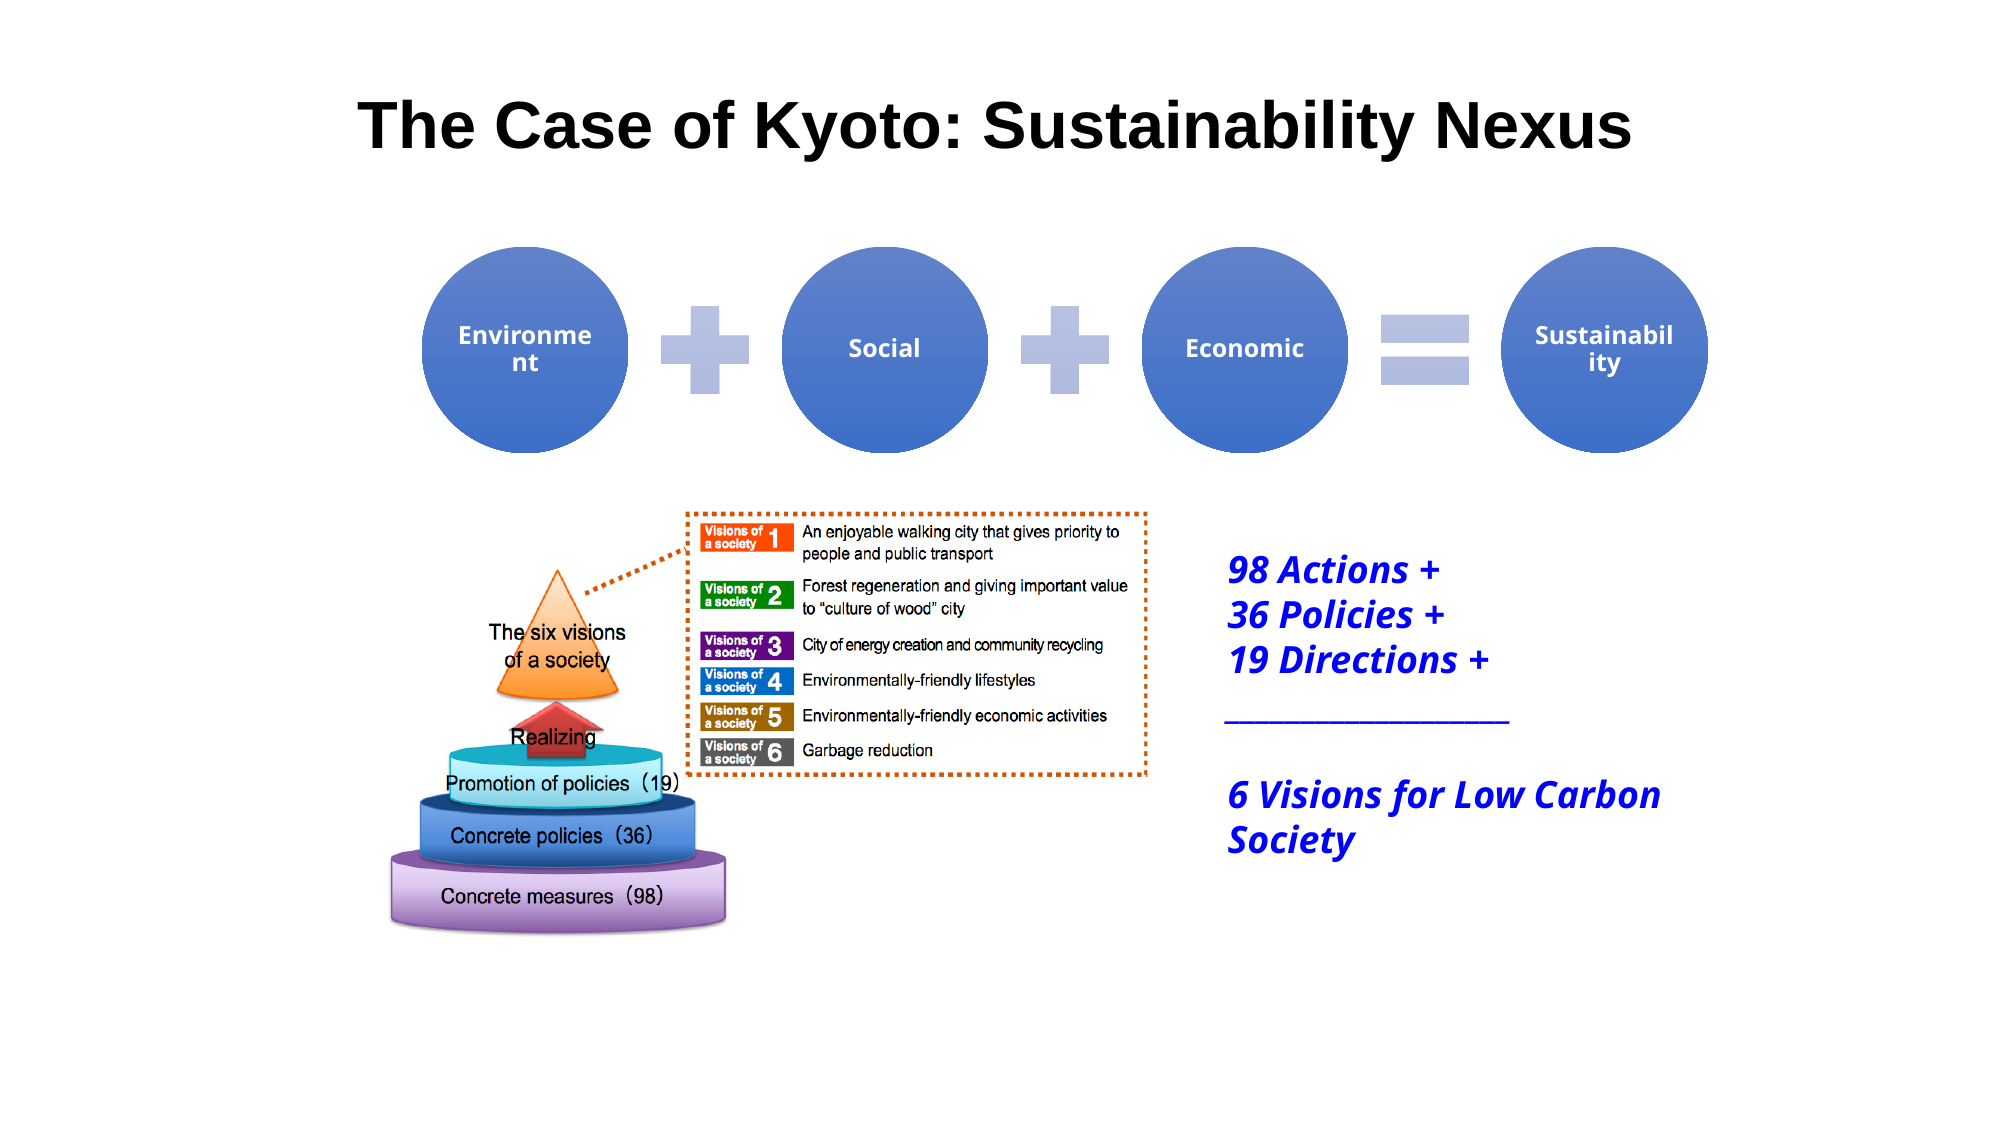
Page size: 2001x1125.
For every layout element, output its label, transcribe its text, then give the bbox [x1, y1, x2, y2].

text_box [421, 160, 1709, 539]
text_box 98 Actions + 36 Policies + 19 Directions + ___________________ 6 Visions for Low Carbon Society [1212, 539, 1697, 869]
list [385, 503, 1148, 947]
text_box The Case of Kyoto: Sustainability Nexus [225, 74, 1768, 170]
